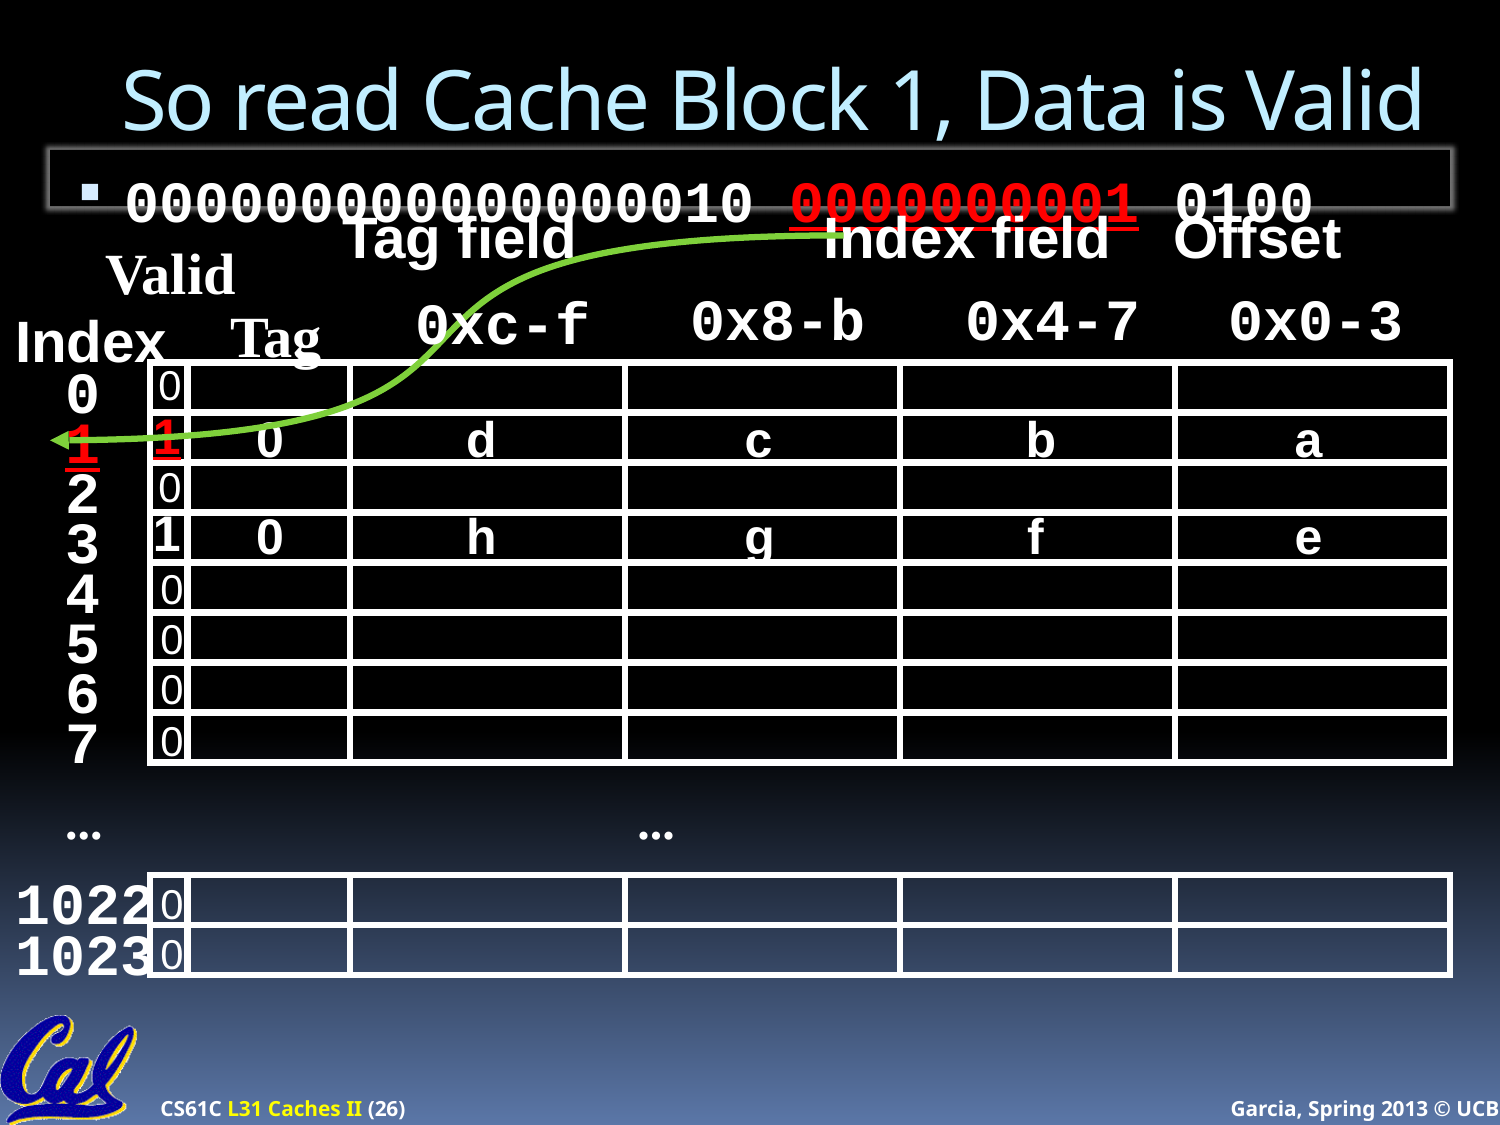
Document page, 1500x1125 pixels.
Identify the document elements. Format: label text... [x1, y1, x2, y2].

text_box Tag field [327, 192, 593, 220]
picture [0, 1015, 140, 1125]
list 000000000000000010 0000000001 0100 [62, 155, 1423, 218]
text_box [49, 234, 845, 441]
text_box Offset [1158, 192, 1357, 220]
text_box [0, 228, 1451, 995]
title So read Cache Block 1, Data is Valid [106, 39, 1500, 118]
text_box Index field [808, 192, 1127, 220]
